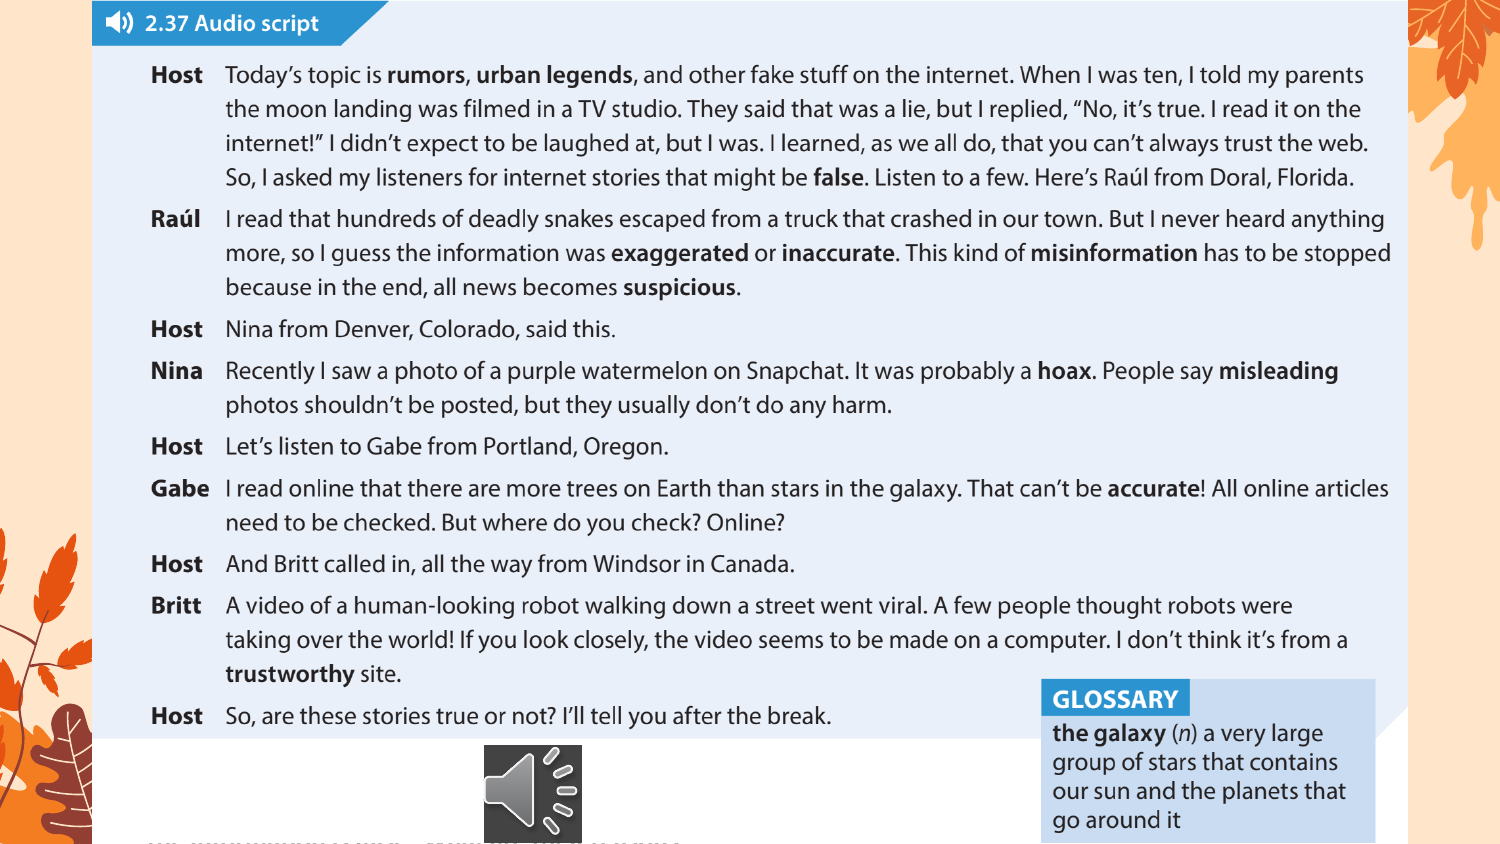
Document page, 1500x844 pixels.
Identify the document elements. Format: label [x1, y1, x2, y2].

picture [92, 0, 1408, 844]
